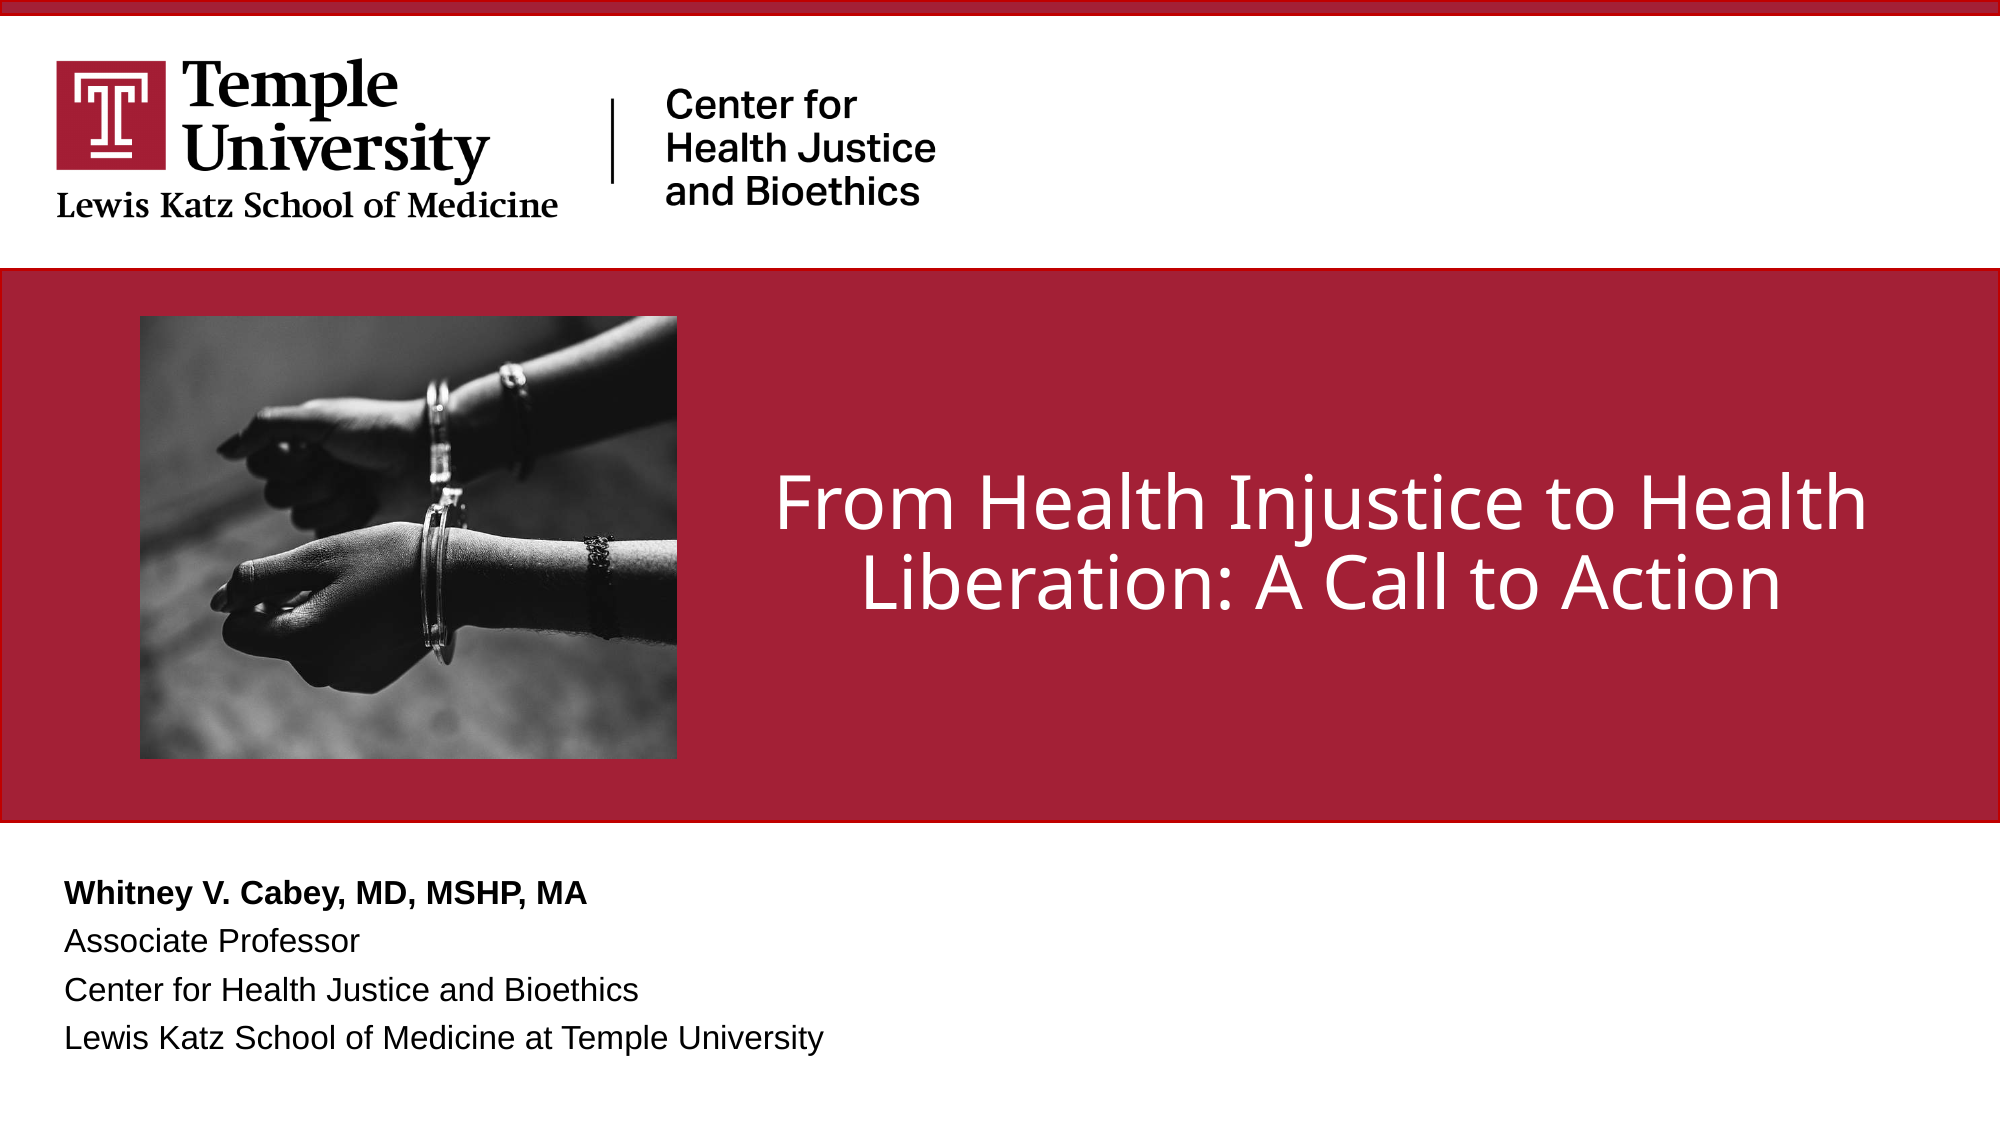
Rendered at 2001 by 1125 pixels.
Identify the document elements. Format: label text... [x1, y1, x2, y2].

title From Health Injustice to Health Liberation: A Call to Action [750, 333, 1894, 758]
text_box [0, 0, 2000, 16]
picture [139, 316, 677, 759]
text_box [0, 268, 2000, 823]
subtitle Whitney V. Cabey, MD, MSHP, MA Associate Professor Center for Health Justice and Bioethics Lewis Katz School of Medicine at Temple University [49, 868, 2000, 1098]
picture [48, 26, 1092, 288]
